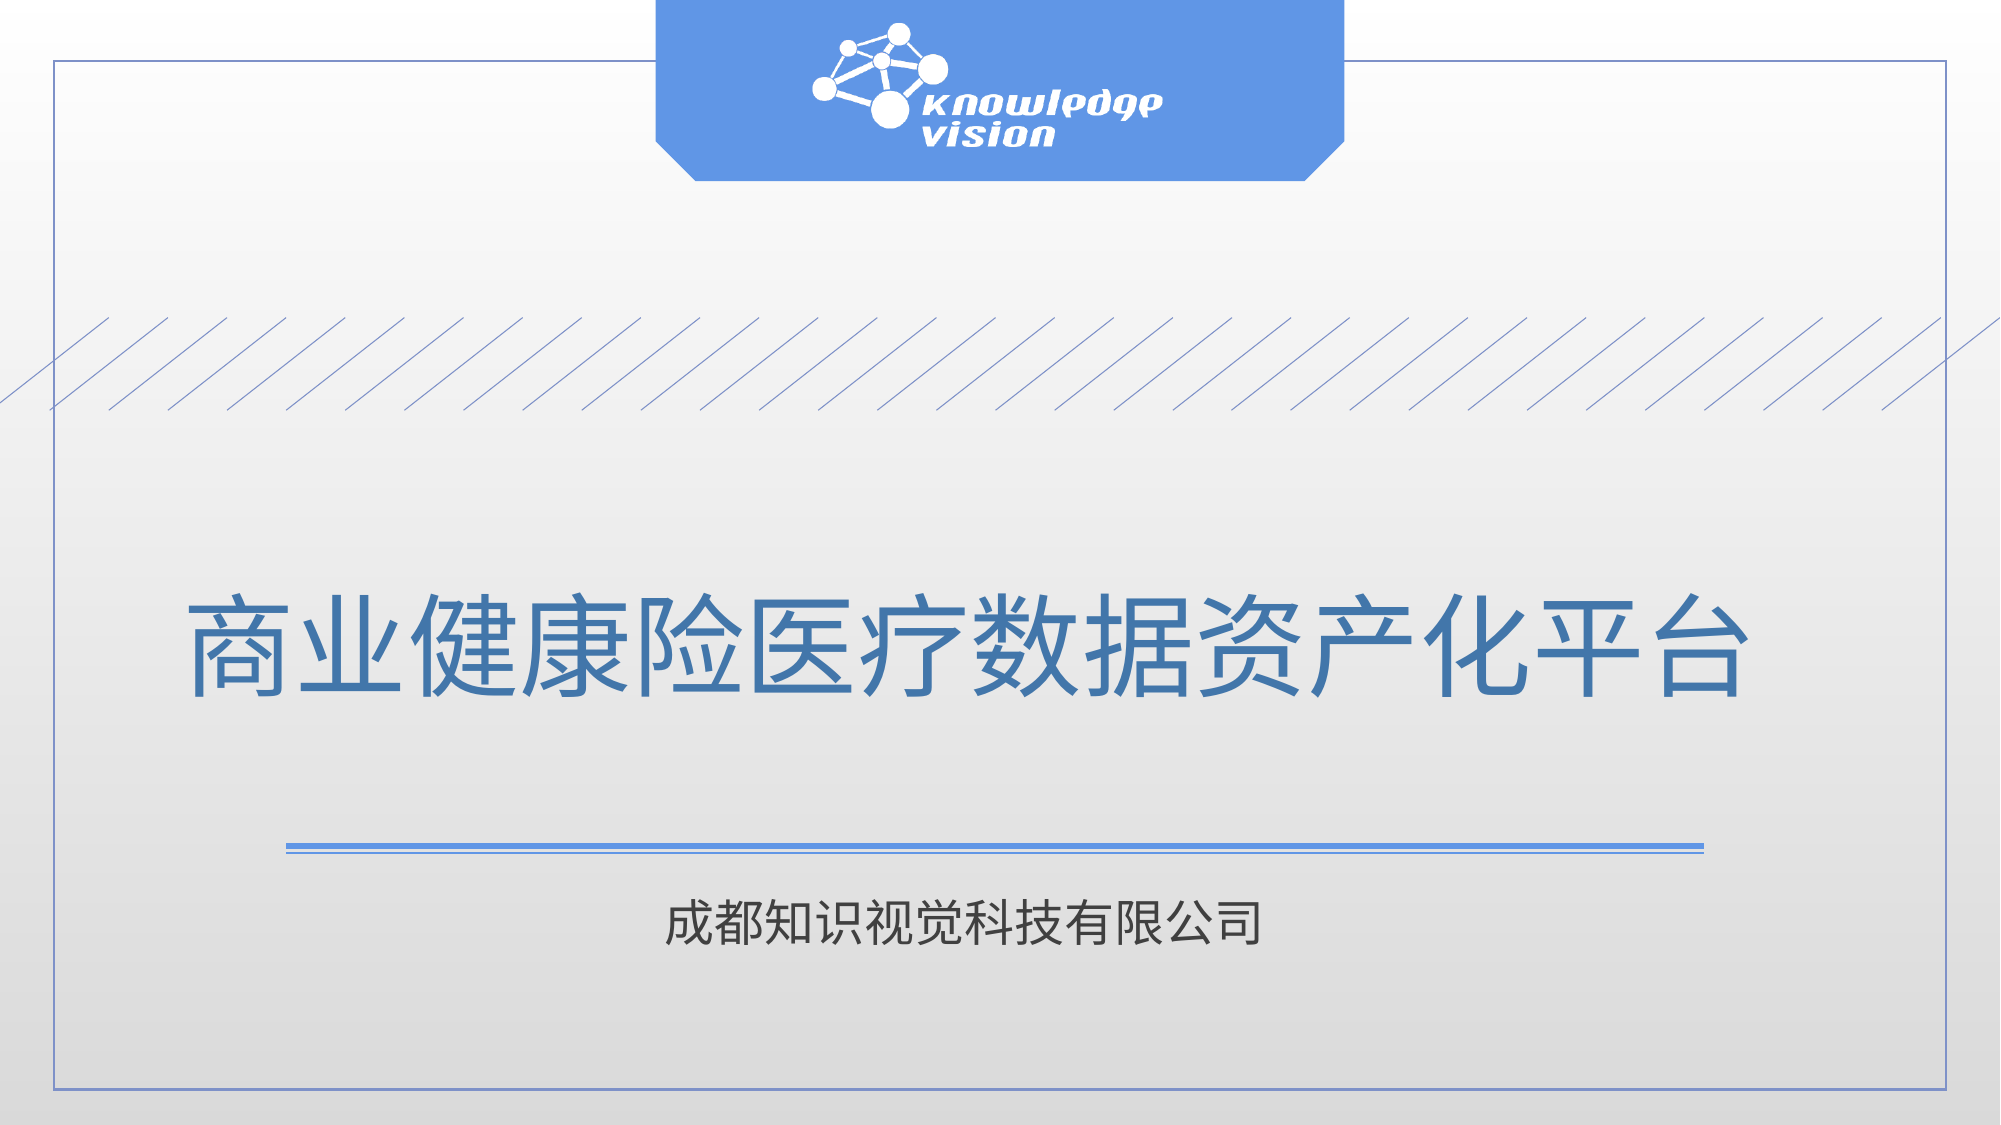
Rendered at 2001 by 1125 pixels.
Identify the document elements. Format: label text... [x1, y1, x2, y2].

text_box 成都知识视觉科技有限公司 [625, 891, 1304, 980]
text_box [286, 845, 1705, 854]
picture [649, 0, 1351, 245]
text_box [0, 317, 2000, 411]
text_box 商业健康险医疗数据资产化平台 [49, 568, 53, 719]
text_box [53, 60, 1947, 317]
text_box [53, 411, 1947, 1091]
